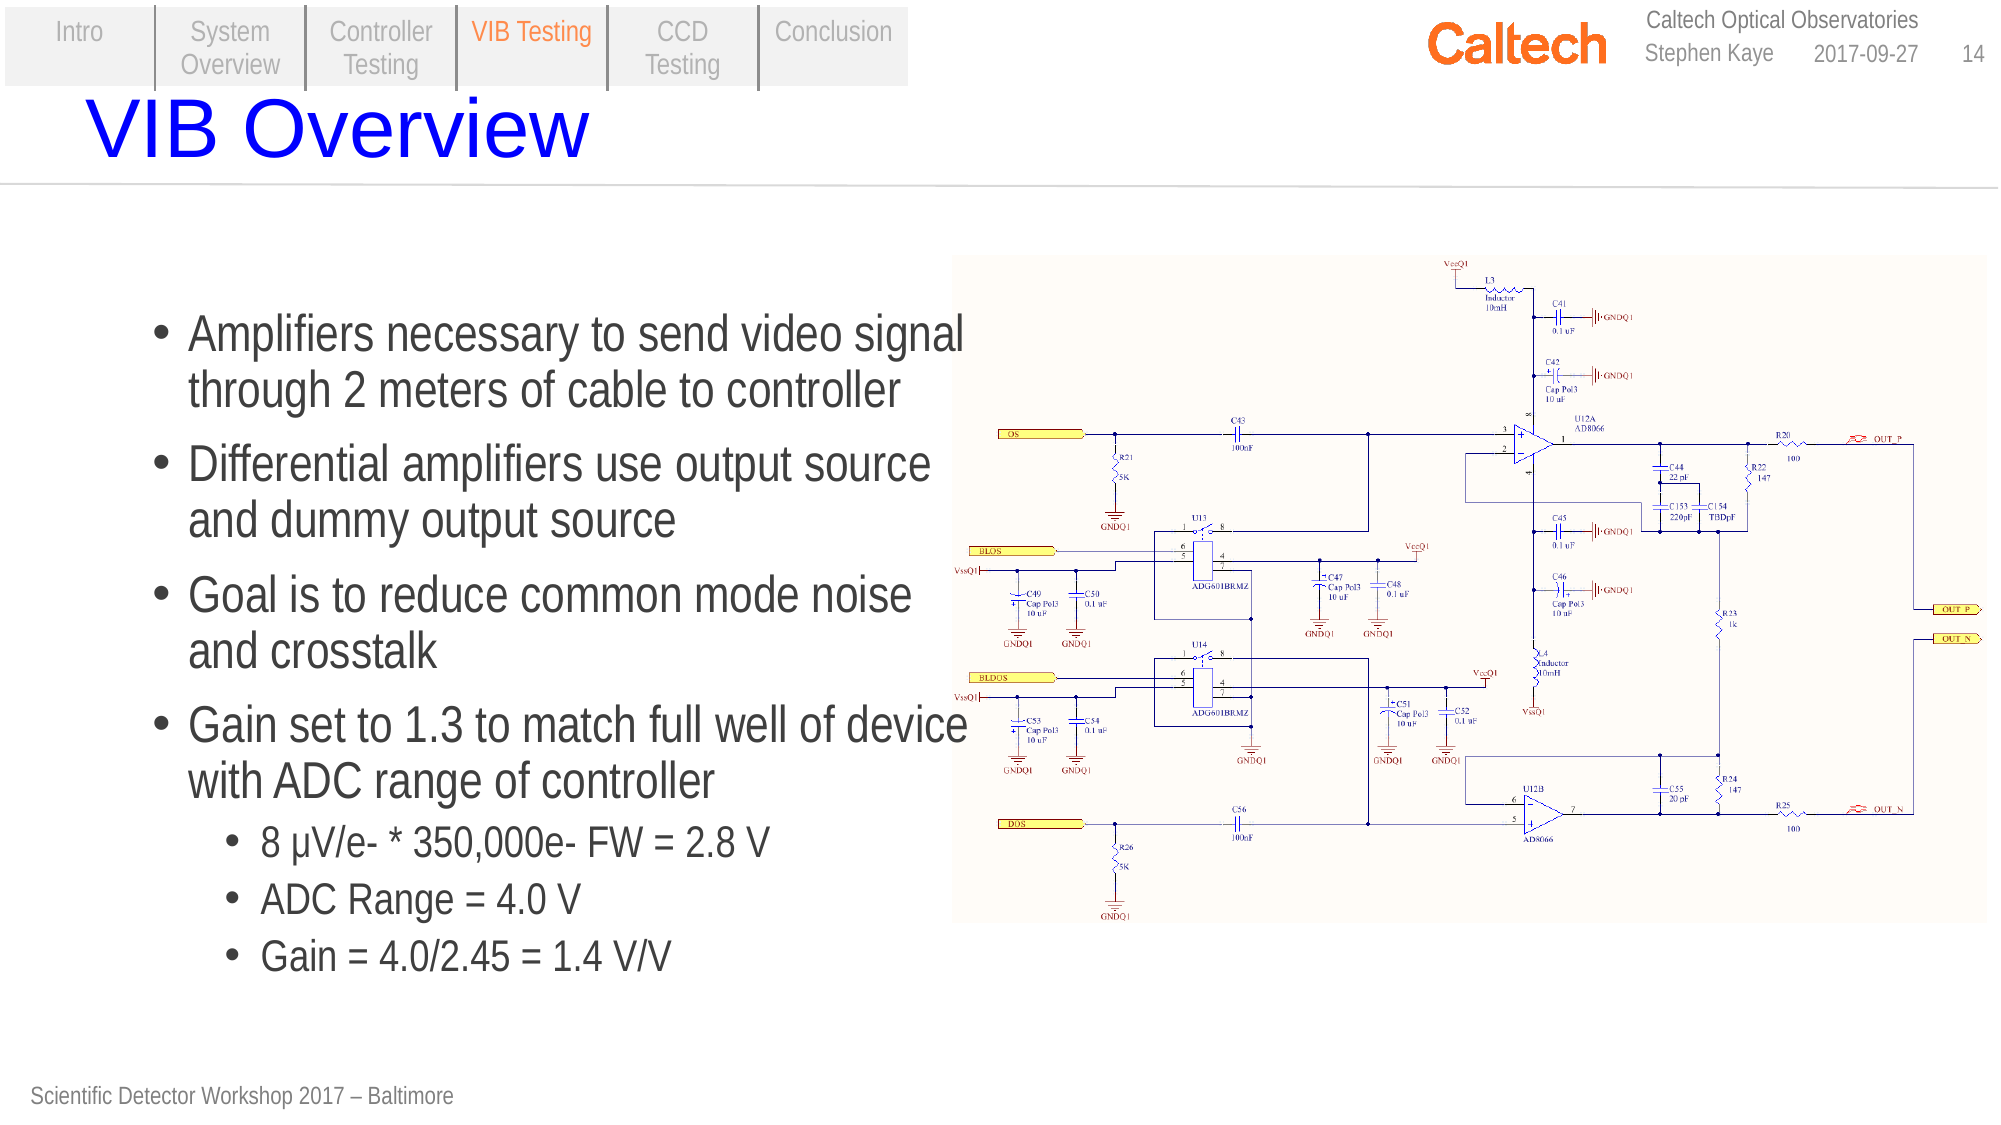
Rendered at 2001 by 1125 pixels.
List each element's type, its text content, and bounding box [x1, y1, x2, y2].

table_header Controller Testing [307, 7, 455, 86]
picture [1398, 0, 1636, 74]
table_header VIB Testing [458, 7, 606, 86]
list Amplifiers necessary to send video signal through 2 meters of cable to controller Differential amplifiers use output source and dummy output source Goal is to reduce common mode noise and crosstalk Gain set to 1.3 to match full well of device with ADC range of controller 8 μV/e- * 350,000e- FW = 2.8 V ADC Range = 4.0 V Gain = 4.0/2.45 = 1.4 V/V [137, 299, 988, 1014]
table_header CCD Testing [609, 7, 757, 86]
footer Stephen Kaye [1630, 21, 1938, 82]
table_header System Overview [156, 7, 304, 86]
table_header Conclusion [760, 7, 908, 86]
table_header Intro [5, 7, 154, 86]
picture [952, 255, 1987, 923]
slide_number 14 [1927, 22, 2000, 83]
title VIB Overview [70, 74, 1796, 188]
